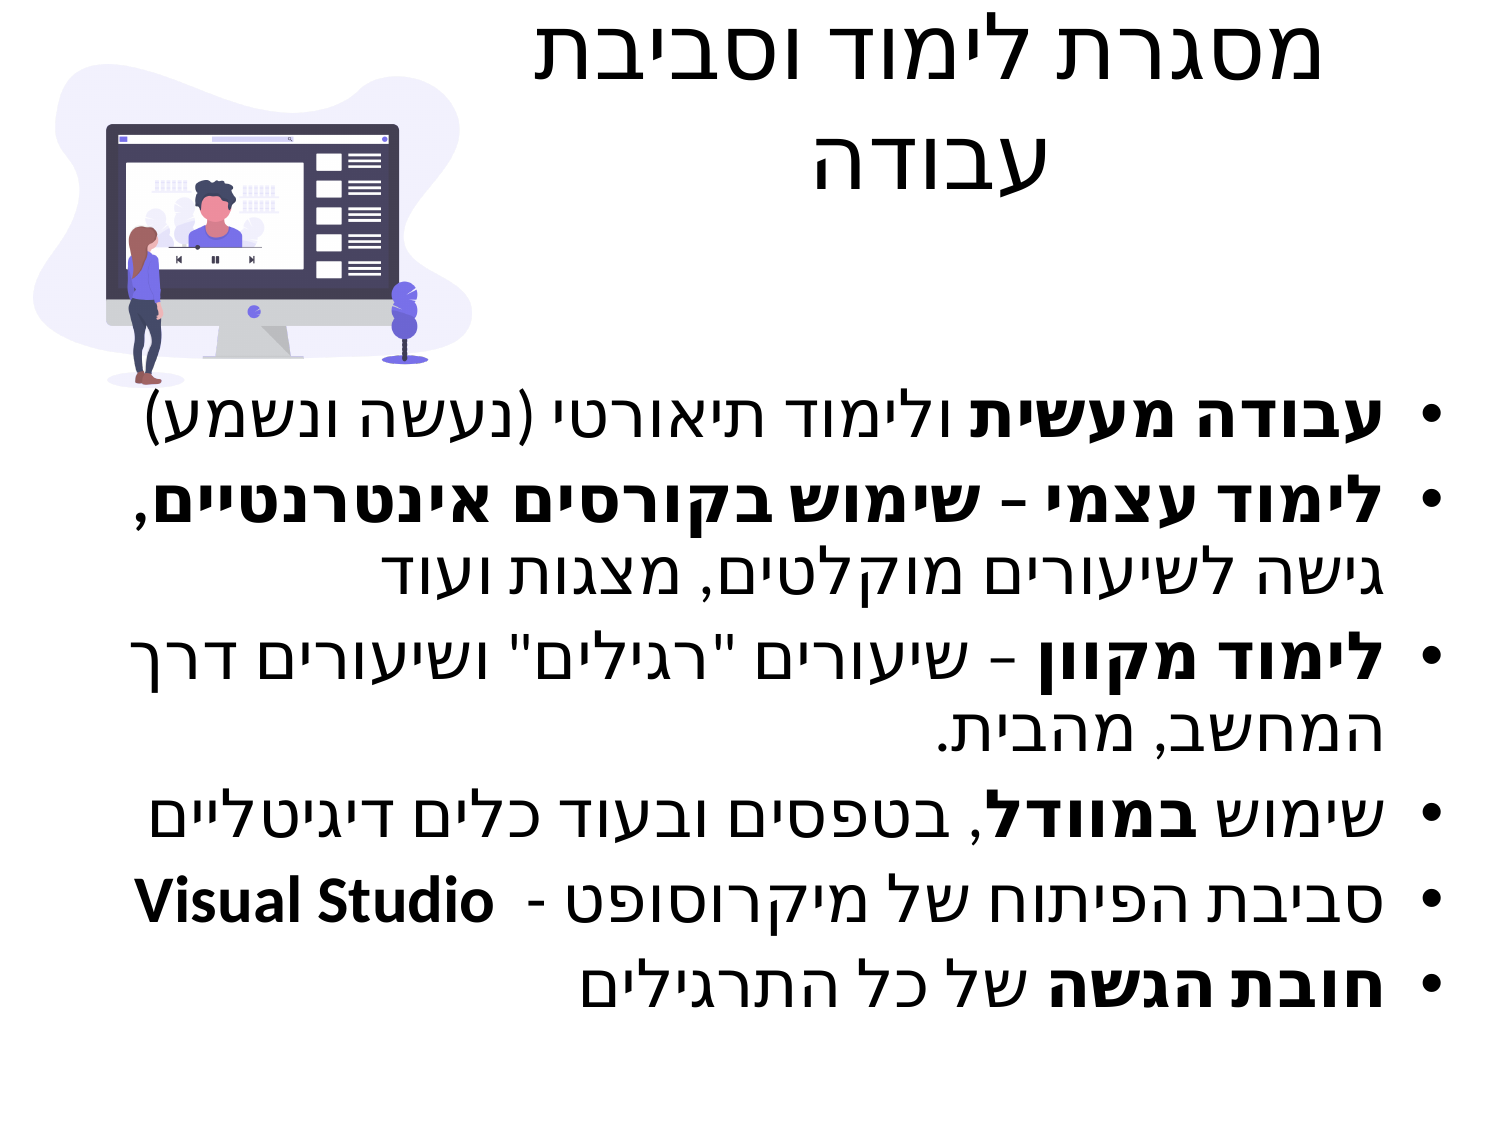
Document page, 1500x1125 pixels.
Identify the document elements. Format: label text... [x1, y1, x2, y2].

list עבודה מעשית ולימוד תיאורטי (נעשה ונשמע) לימוד עצמי – שימוש בקורסים אינטרנטיים, גישה לשיעורים מוקלטים, מצגות ועוד לימוד מקוון – שיעורים "רגילים" ושיעורים דרך המחשב, מהבית. שימוש במוודל, בטפסים ובעוד כלים דיגיטליים סביבת הפיתוח של מיקרוסופט - Visual Studio חובת הגשה של כל התרגילים [33, 372, 1459, 1036]
title מסגרת לימוד וסביבת עבודה [437, 13, 1425, 182]
picture [33, 64, 472, 388]
